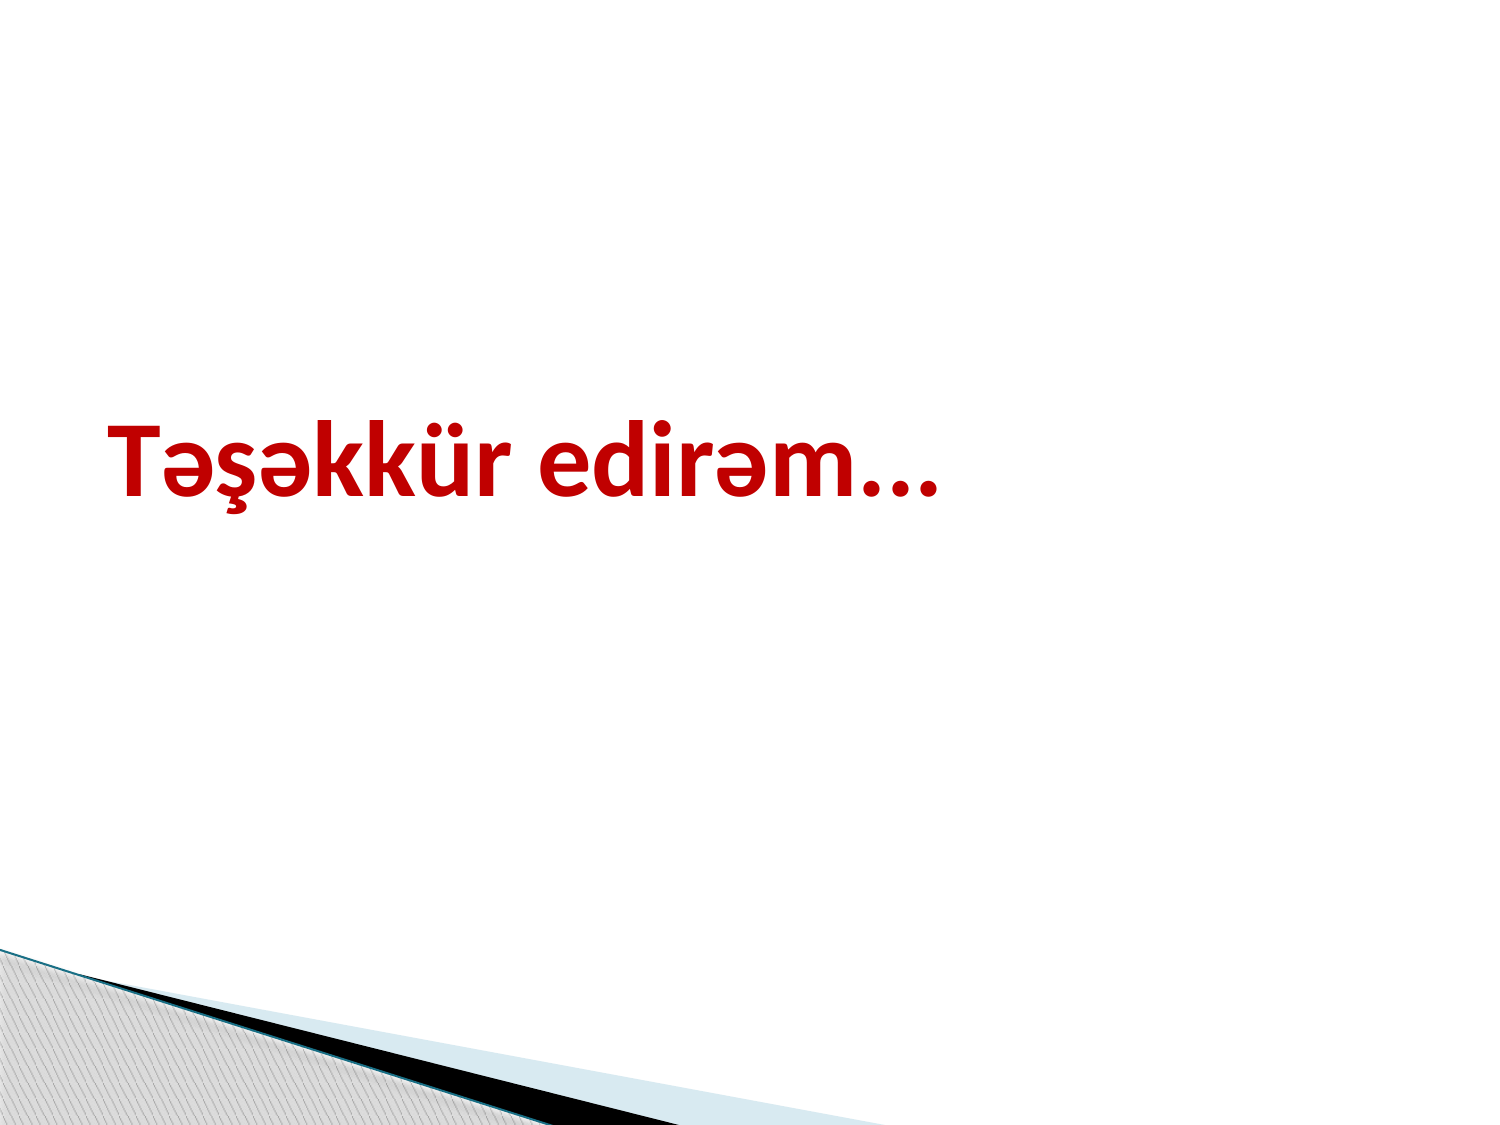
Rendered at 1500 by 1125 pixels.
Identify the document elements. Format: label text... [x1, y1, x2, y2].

list Təşəkkür edirəm... [75, 243, 1425, 986]
